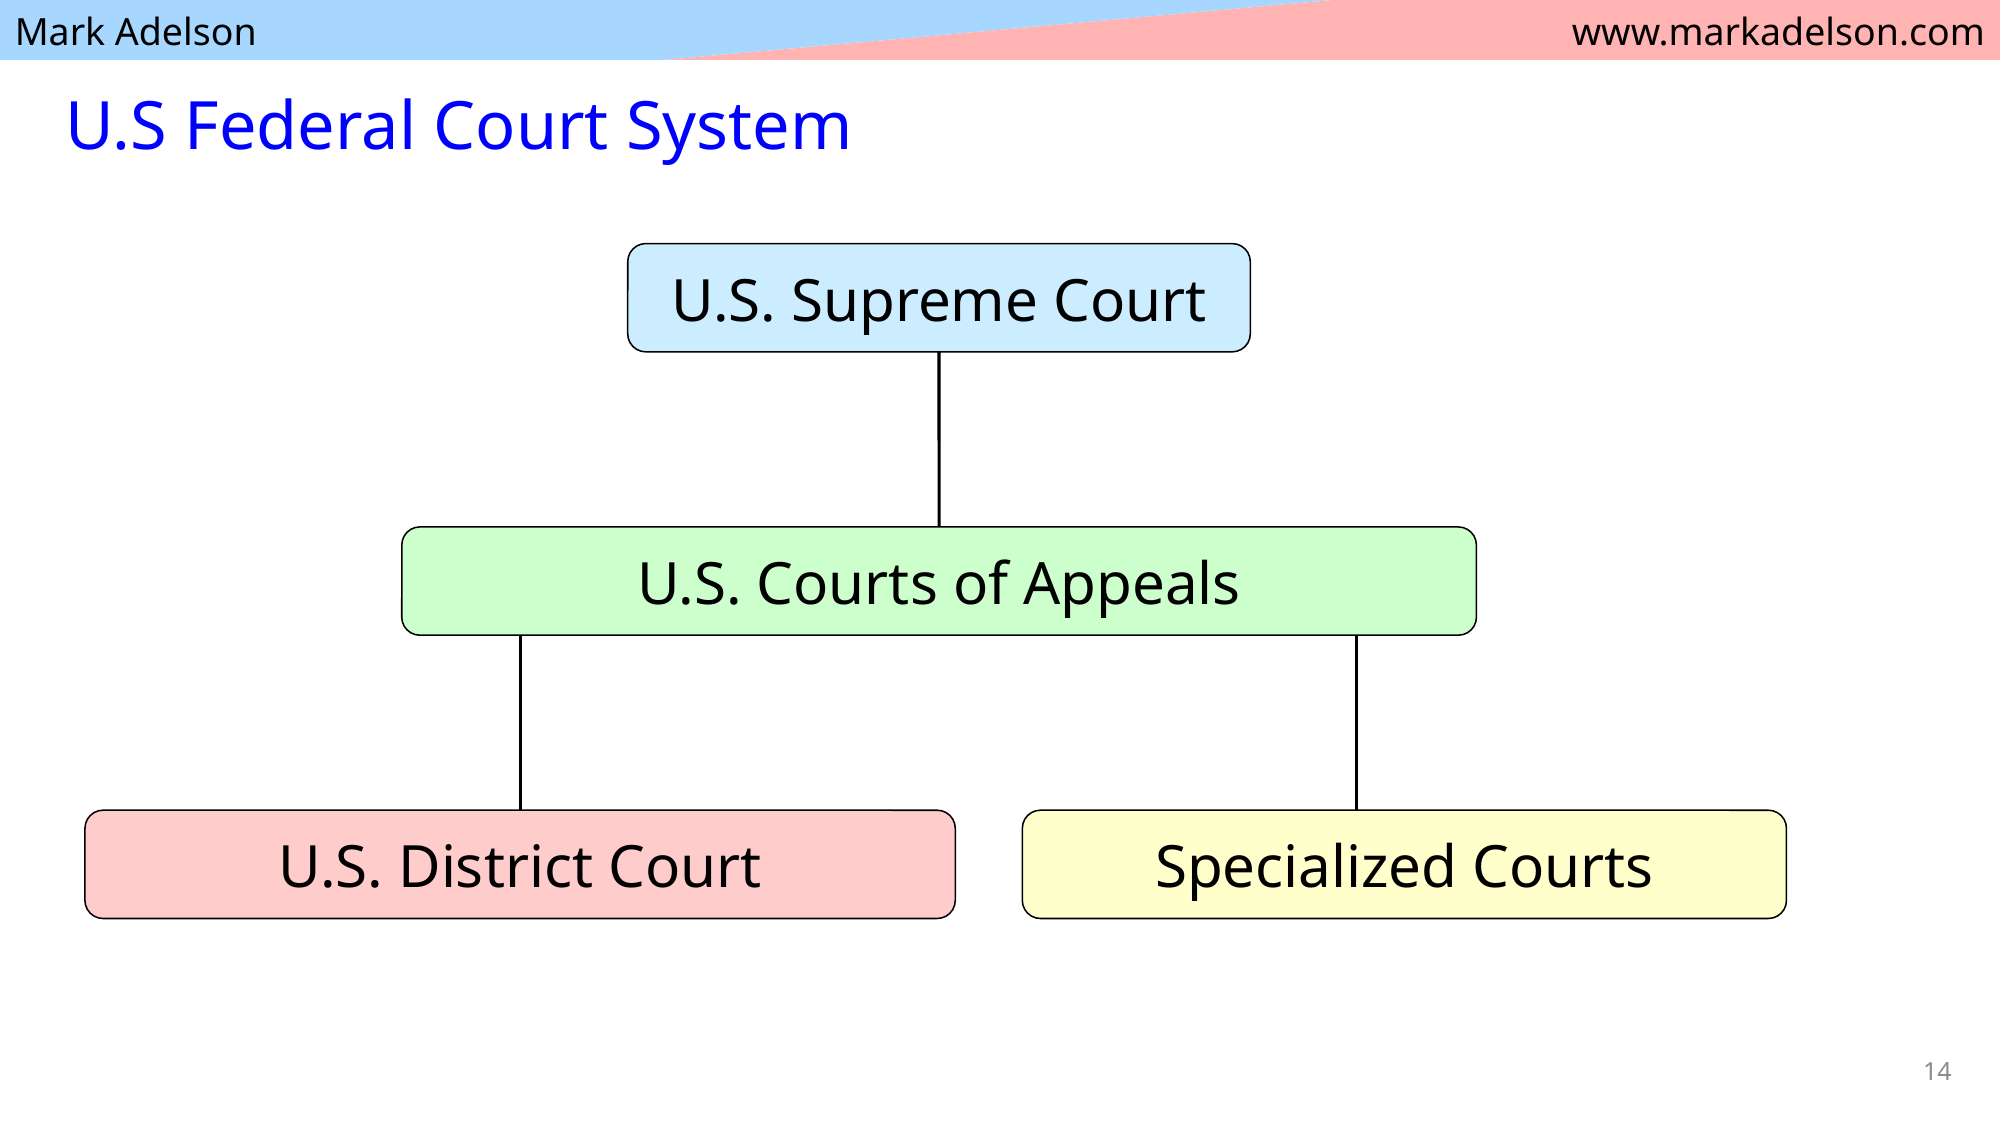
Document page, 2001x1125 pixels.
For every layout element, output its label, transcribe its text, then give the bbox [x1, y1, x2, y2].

text_box U.S. Supreme Court [625, 241, 1253, 354]
text_box U.S. Courts of Appeals [399, 524, 1479, 638]
title U.S Federal Court System [50, 75, 1967, 171]
slide_number 14 [1500, 1042, 1967, 1103]
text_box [84, 809, 1787, 919]
